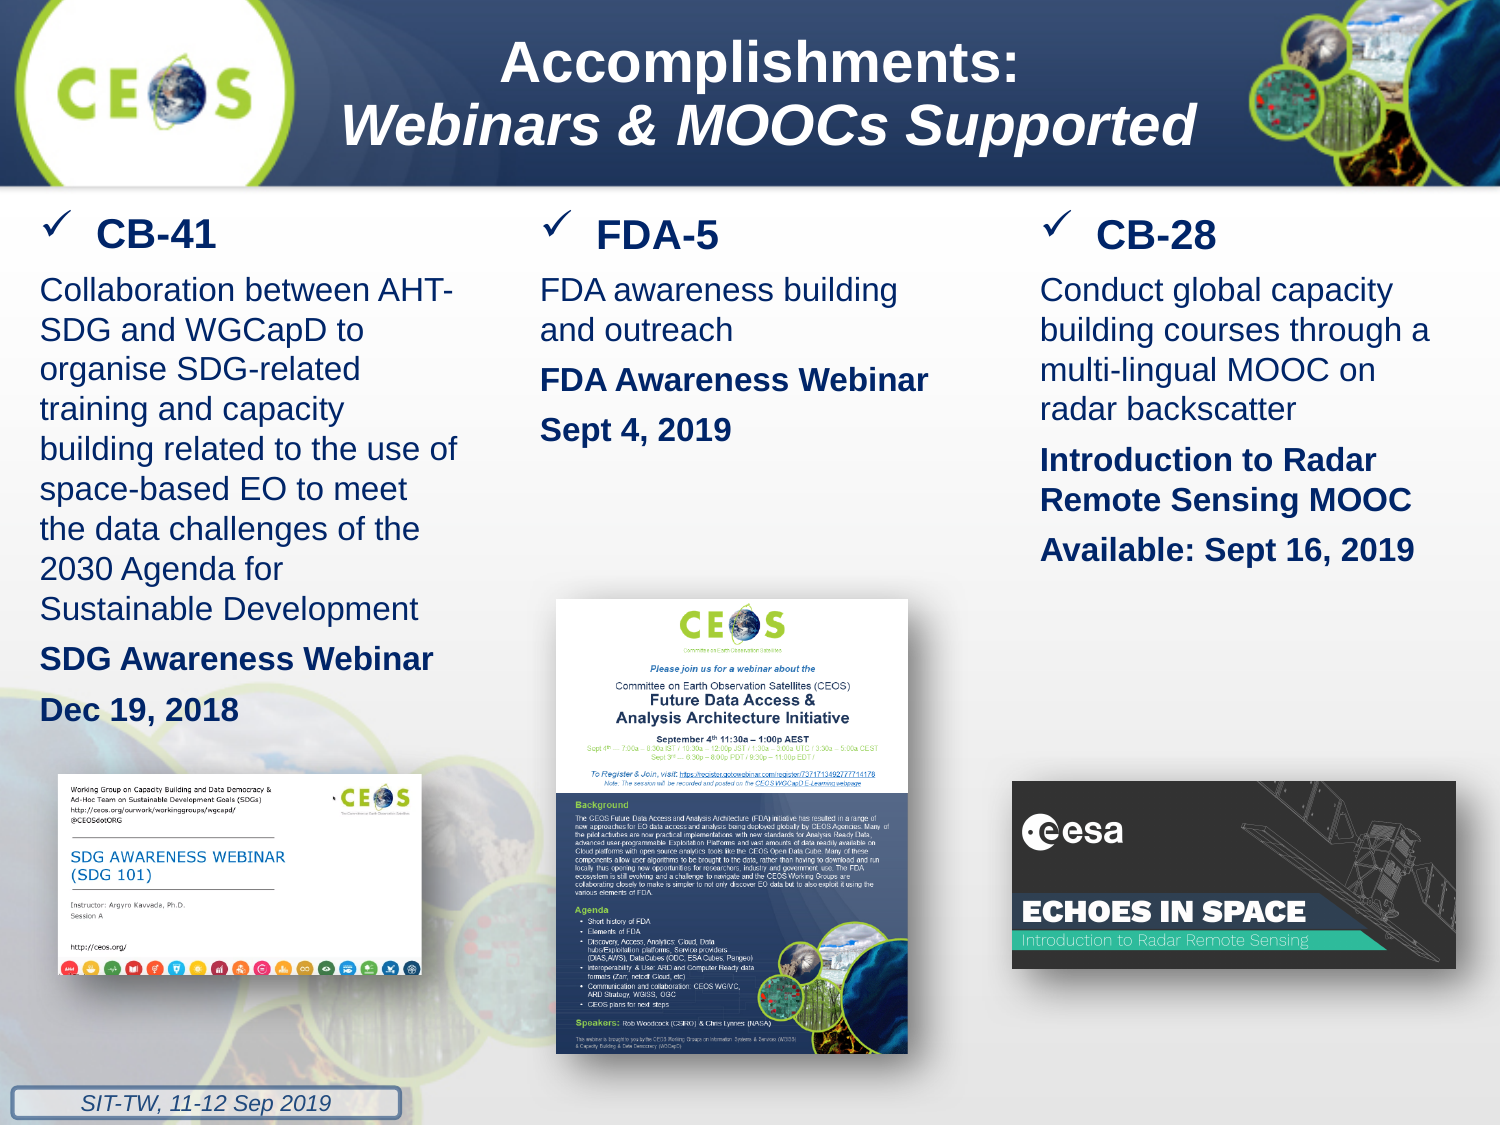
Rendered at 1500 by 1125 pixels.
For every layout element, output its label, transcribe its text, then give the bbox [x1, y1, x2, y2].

text_box CB-41 Collaboration between AHT-SDG and WGCapD to organise SDG-related training and capacity building related to the use of space-based EO to meet the data challenges of the 2030 Agenda for Sustainable Development SDG Awareness Webinar Dec 19, 2018 [24, 199, 475, 500]
picture [0, 0, 1500, 1125]
text_box FDA-5 FDA awareness building and outreach FDA Awareness Webinar Sept 4, 2019 [524, 200, 975, 501]
list Accomplishments: Webinars & MOOCs Supported [300, 24, 1238, 163]
text_box CB-28 Conduct global capacity building courses through a multi-lingual MOOC on radar backscatter Introduction to Radar Remote Sensing MOOC Available: Sept 16, 2019 [1024, 200, 1475, 625]
